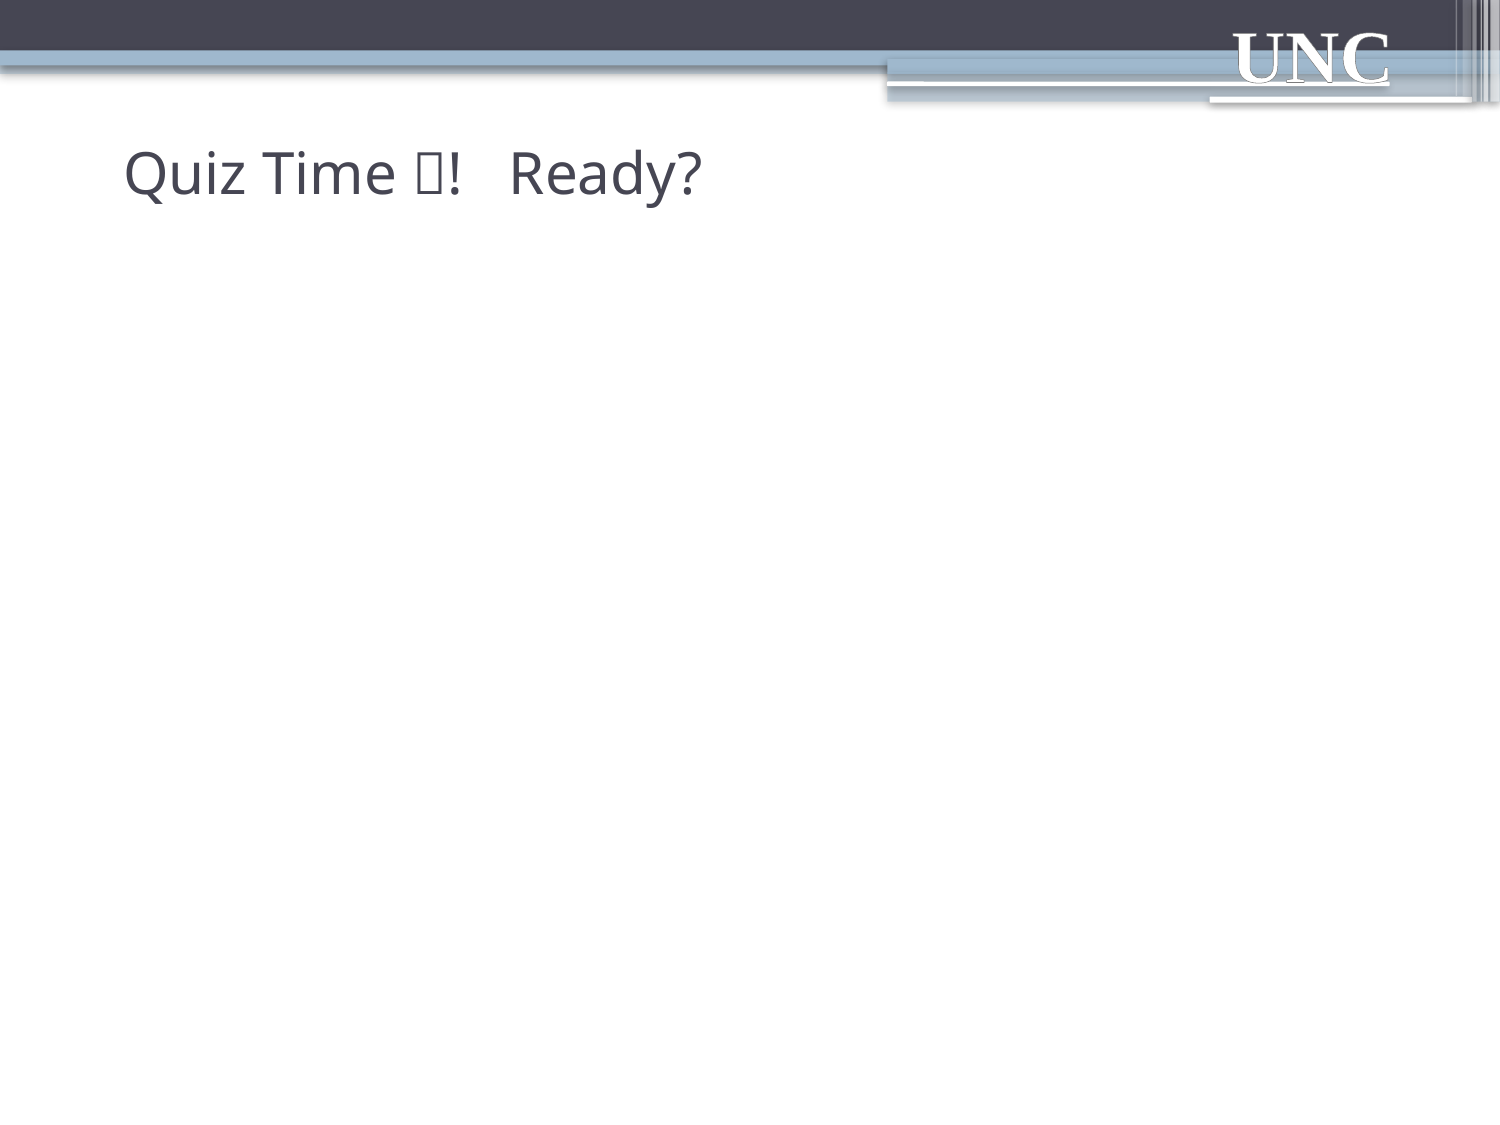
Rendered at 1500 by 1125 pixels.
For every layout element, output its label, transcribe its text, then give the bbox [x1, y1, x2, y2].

title Quiz Time ! Ready? [108, 75, 1422, 266]
